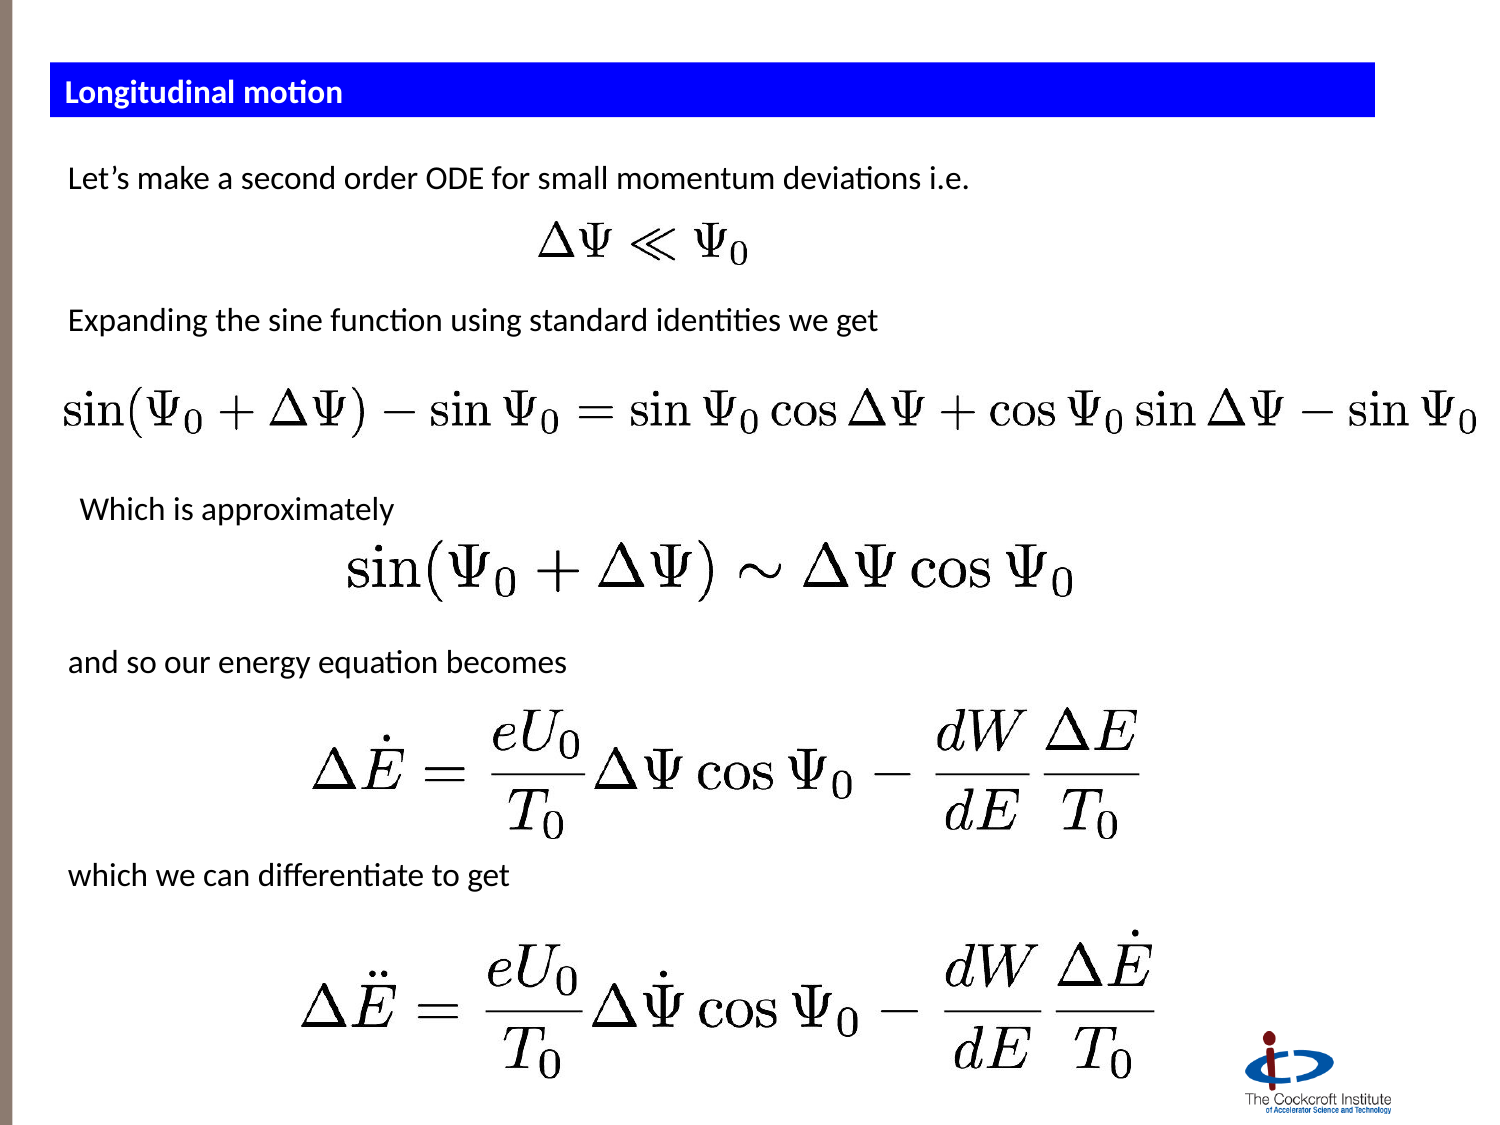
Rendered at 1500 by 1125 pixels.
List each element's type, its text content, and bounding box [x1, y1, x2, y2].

picture [1245, 1031, 1391, 1114]
picture [64, 385, 1477, 438]
text_box Expanding the sine function using standard identities we get [53, 290, 1376, 374]
text_box Which is approximately [64, 479, 1388, 563]
text_box Let’s make a second order ODE for small momentum deviations i.e. [53, 149, 1376, 232]
picture [348, 538, 1072, 603]
picture [300, 928, 1155, 1079]
picture [312, 706, 1140, 840]
list Longitudinal motion [50, 62, 1375, 118]
text_box and so our energy equation becomes [53, 633, 1376, 716]
picture [537, 219, 749, 266]
text_box which we can differentiate to get [53, 846, 1376, 929]
